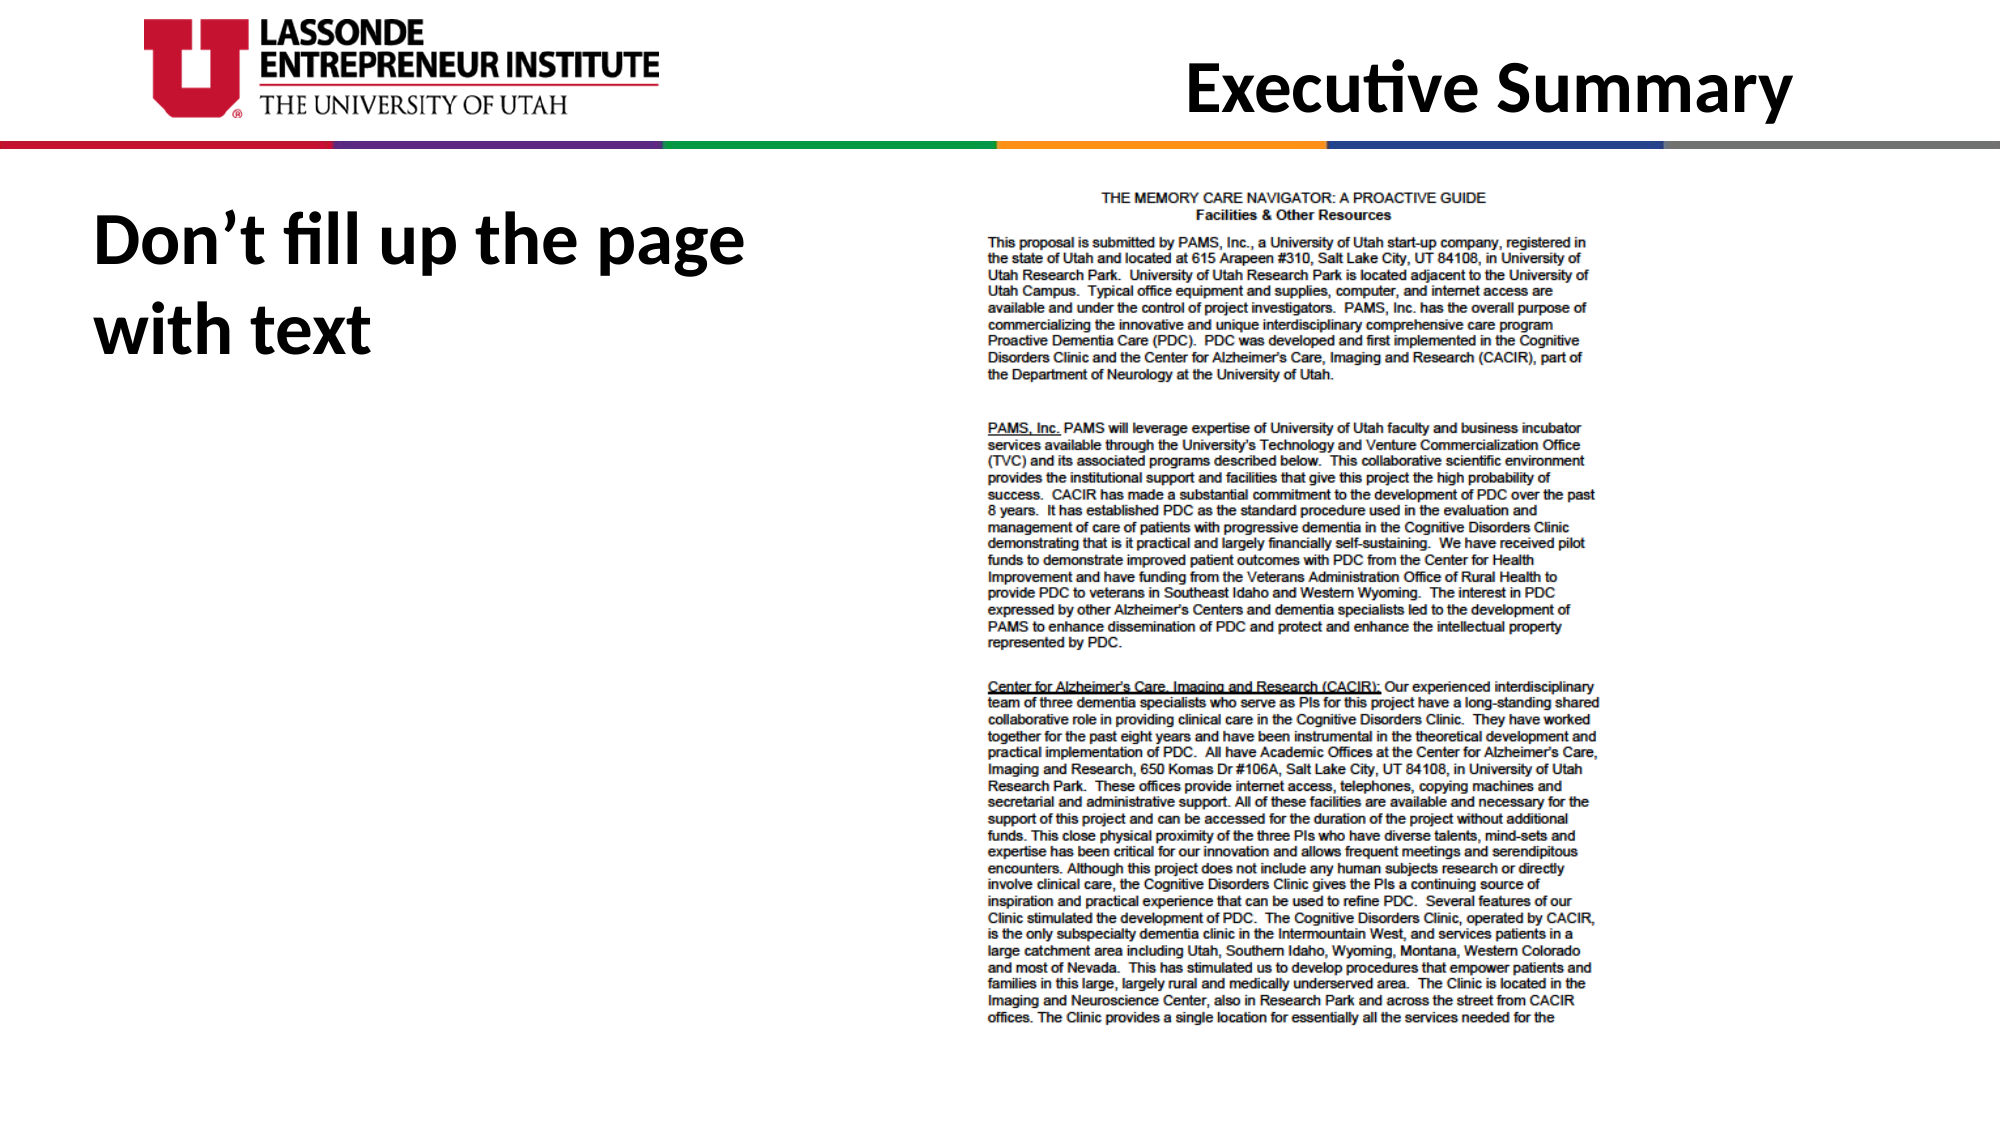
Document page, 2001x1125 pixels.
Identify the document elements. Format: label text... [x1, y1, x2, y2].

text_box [894, 149, 1694, 1125]
picture [0, 19, 2000, 149]
text_box Don’t fill up the page with text [78, 182, 780, 402]
